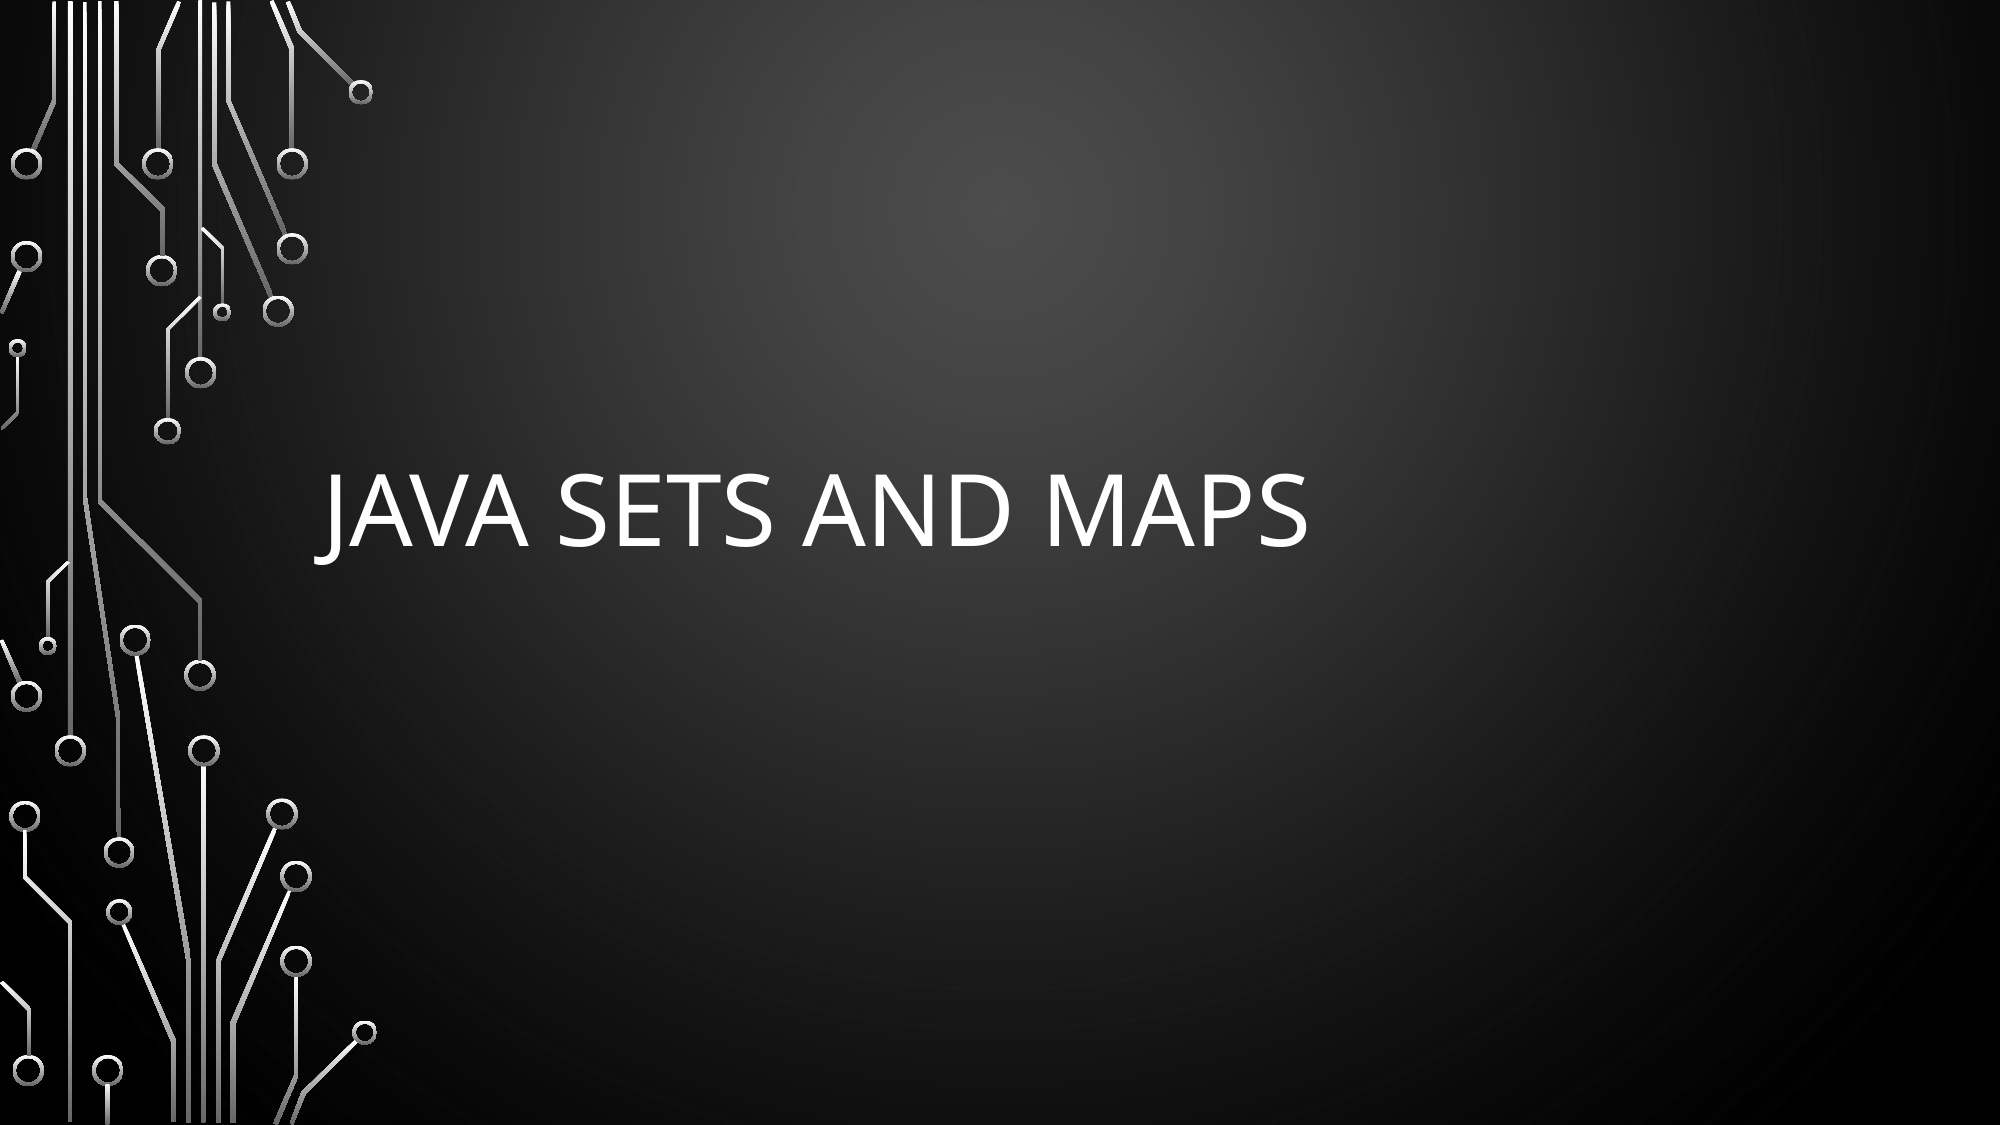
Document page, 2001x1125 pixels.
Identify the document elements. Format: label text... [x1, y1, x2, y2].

title Java Sets and Maps [307, 184, 1750, 576]
picture [0, 0, 2000, 1125]
picture [16, 1059, 40, 1082]
picture [96, 1059, 120, 1082]
picture [280, 152, 304, 176]
picture [284, 949, 308, 973]
picture [356, 1024, 373, 1041]
picture [15, 245, 38, 268]
picture [15, 684, 38, 708]
